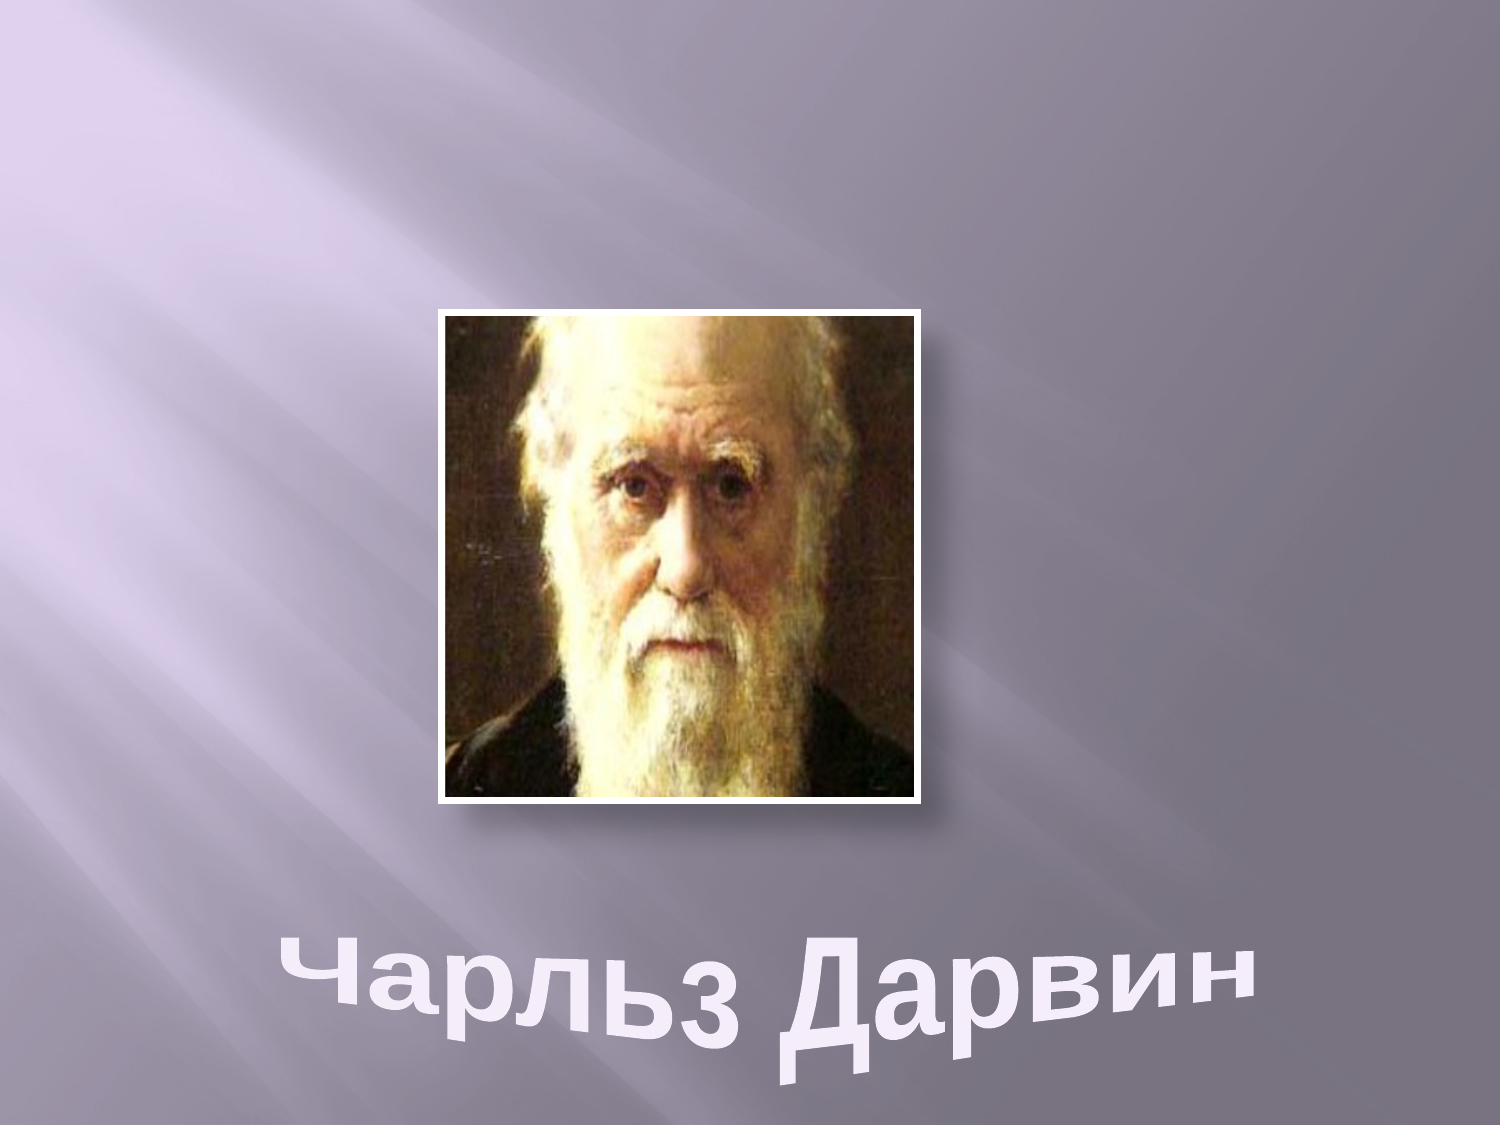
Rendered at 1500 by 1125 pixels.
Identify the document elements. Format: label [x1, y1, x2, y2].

text_box [228, 949, 1272, 1100]
picture [445, 316, 915, 798]
